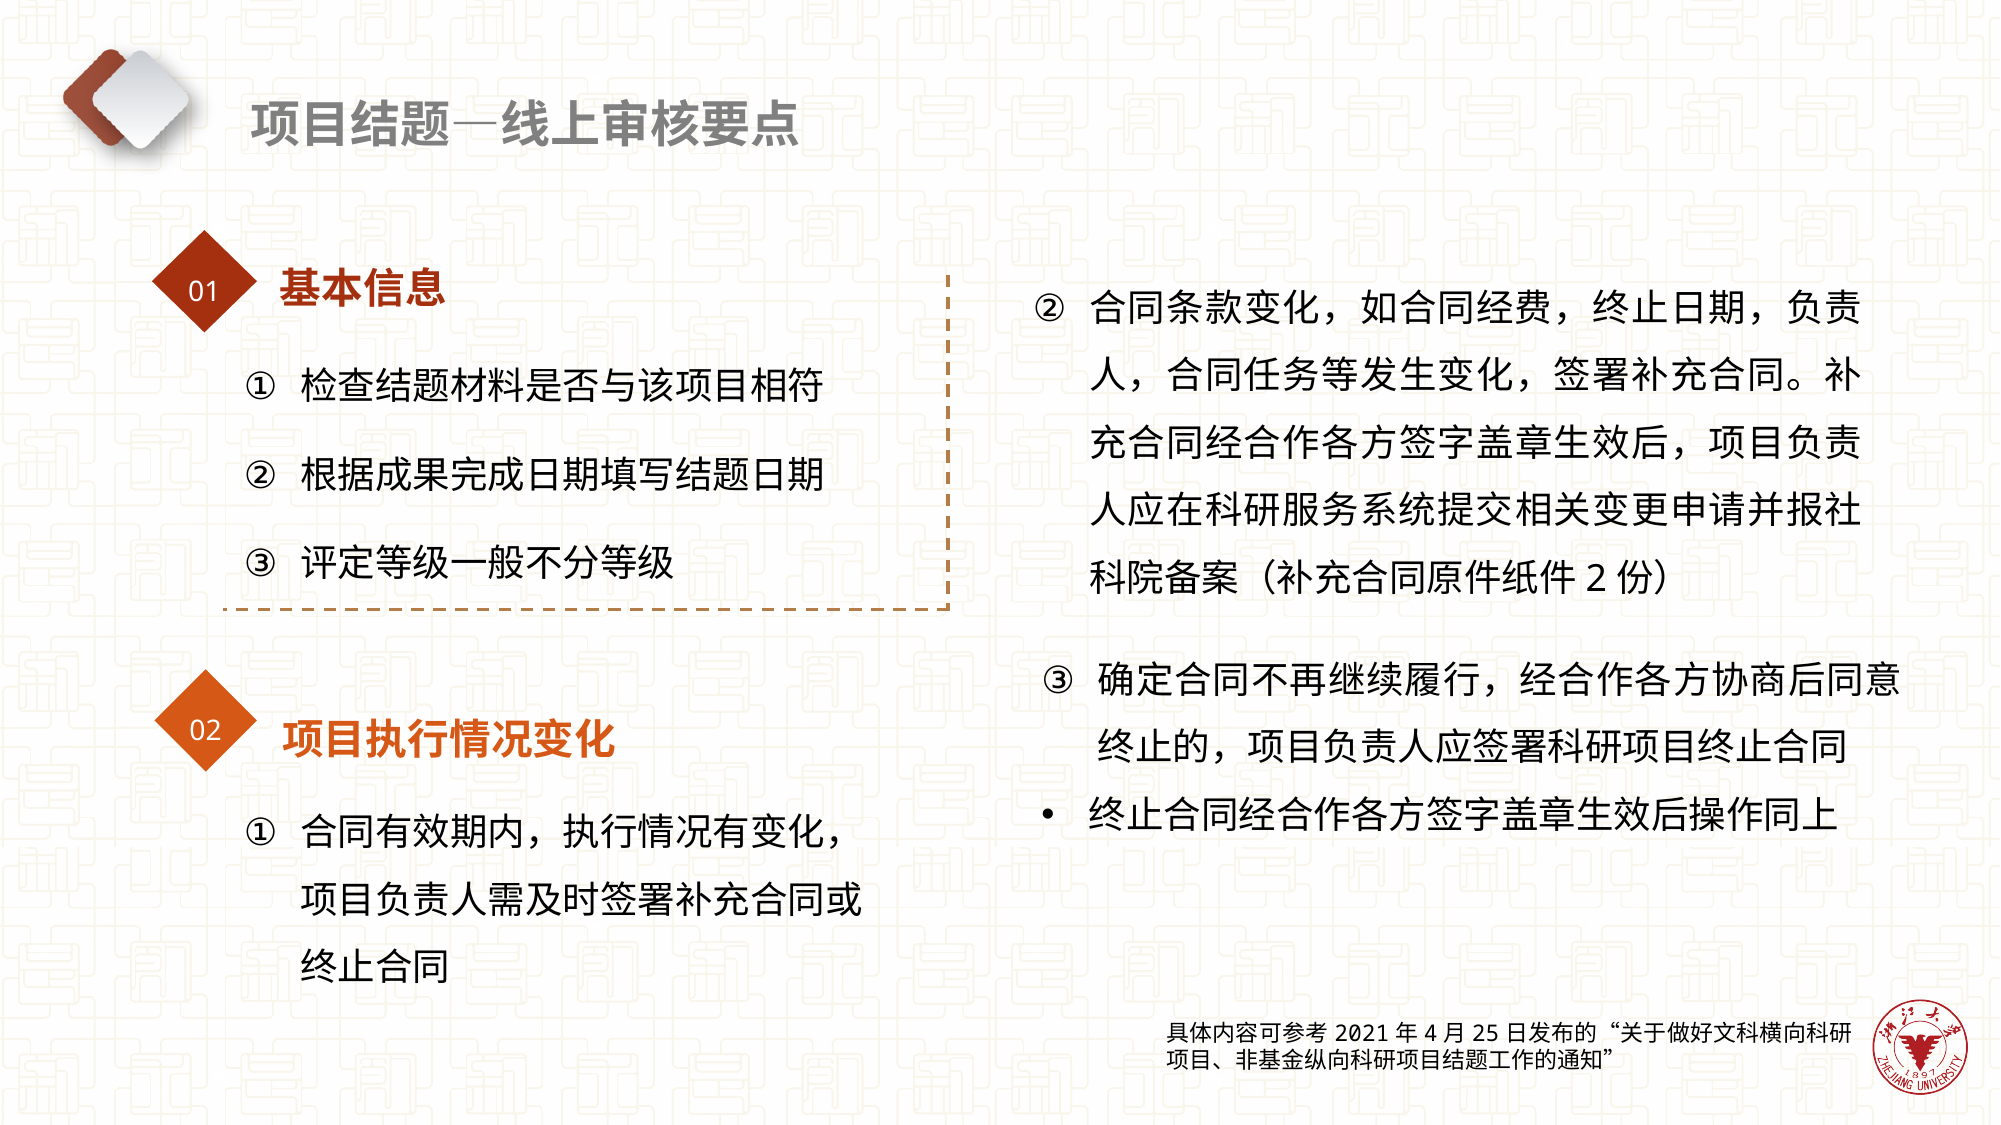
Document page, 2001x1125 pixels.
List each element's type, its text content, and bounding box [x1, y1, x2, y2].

text_box 检查结题材料是否与该项目相符 根据成果完成日期填写结题日期 评定等级一般不分等级 [229, 332, 913, 592]
text_box [0, 0, 2000, 1125]
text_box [51, 36, 1033, 160]
text_box 具体内容可参考2021年4月25日发布的“关于做好文科横向科研项目、非基金纵向科研项目结题工作的通知” [1151, 1011, 1863, 1081]
text_box 合同有效期内，执行情况有变化，项目负责人需及时签署补充合同或终止合同 [229, 778, 891, 996]
picture [1863, 990, 1976, 1104]
text_box 确定合同不再继续履行，经合作各方协商后同意终止的，项目负责人应签署科研项目终止合同 终止合同经合作各方签字盖章生效后操作同上 [1026, 586, 1917, 844]
text_box 合同条款变化，如合同经费，终止日期，负责人，合同任务等发生变化，签署补充合同。补充合同经合作各方签字盖章生效后，项目负责人应在科研服务系统提交相关变更申请并报社科院备案（补充合同原件纸件2份） [1018, 253, 1878, 651]
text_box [154, 669, 874, 772]
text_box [151, 229, 871, 333]
